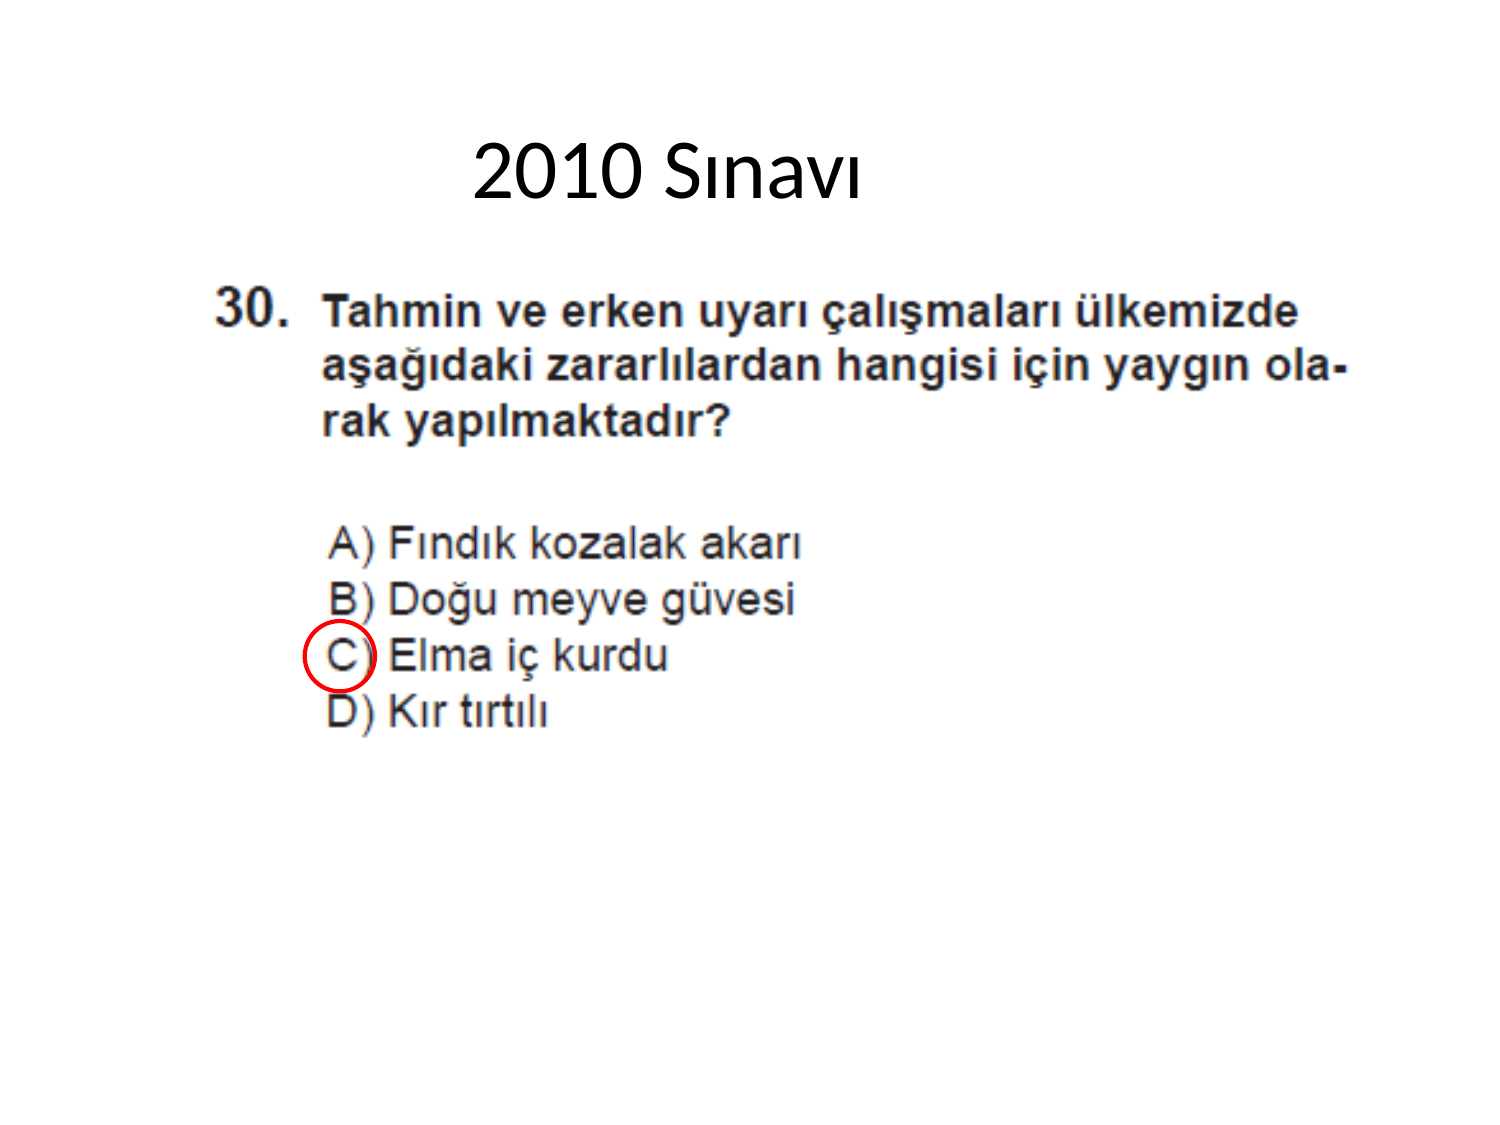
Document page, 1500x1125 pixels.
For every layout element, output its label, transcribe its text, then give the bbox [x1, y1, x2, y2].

text_box 2010 Sınavı [445, 105, 891, 223]
picture [187, 245, 1367, 868]
